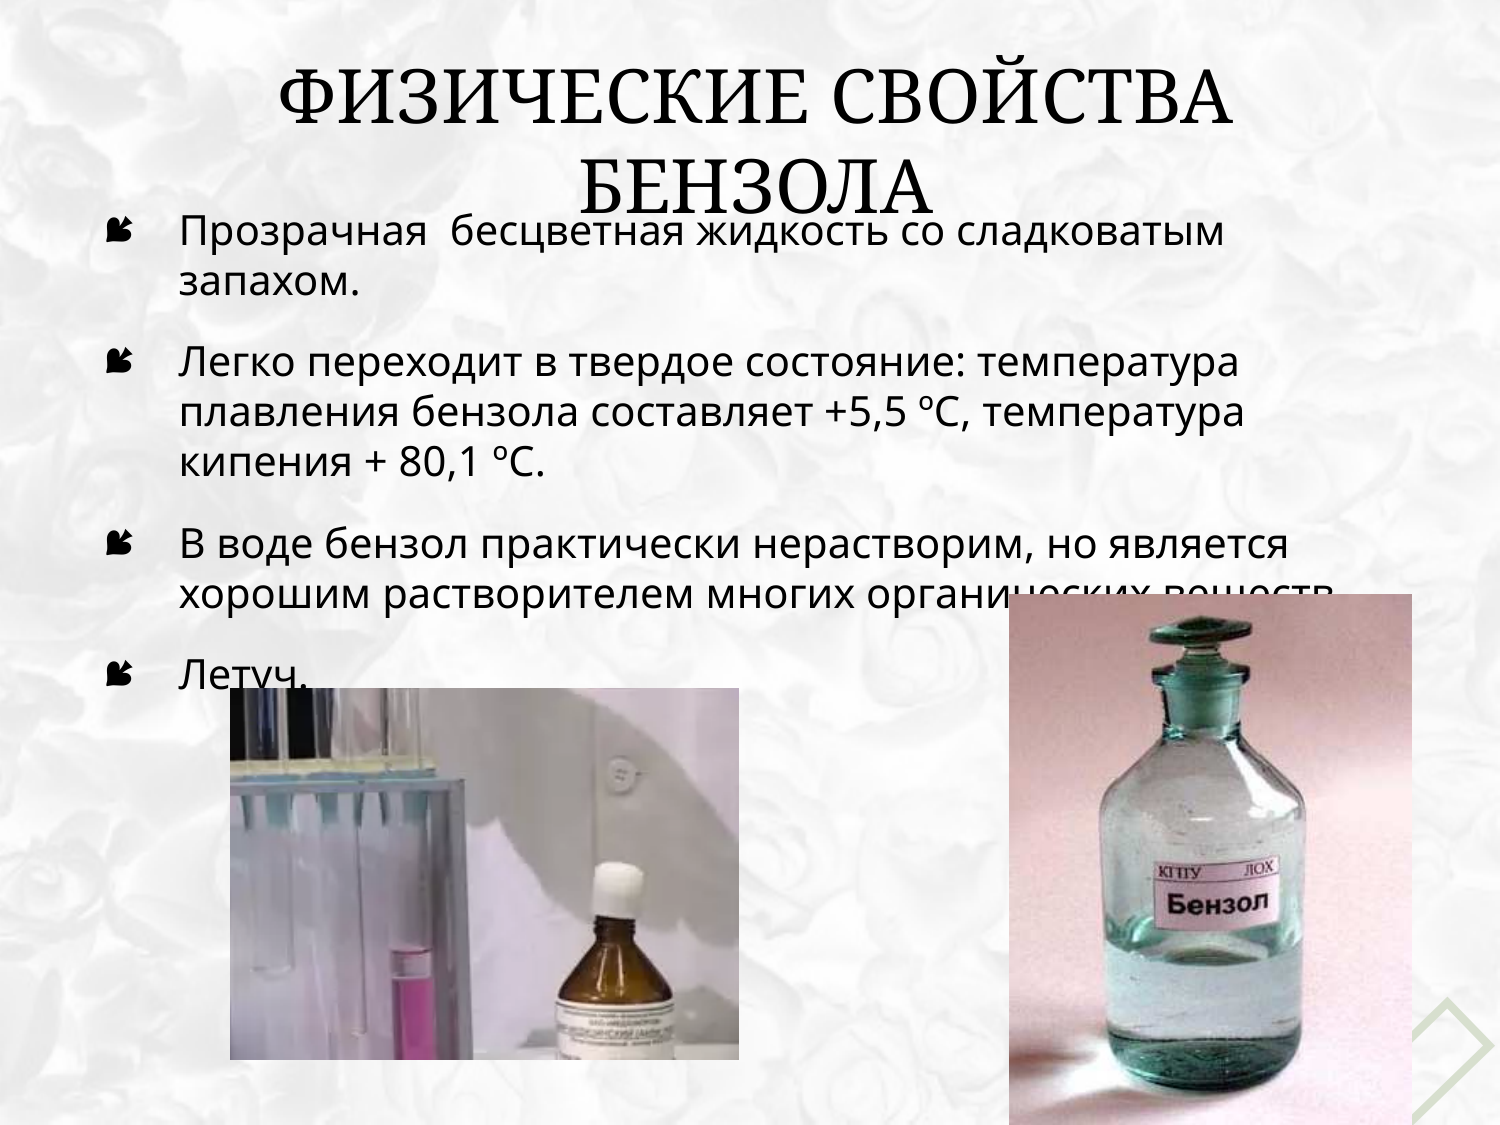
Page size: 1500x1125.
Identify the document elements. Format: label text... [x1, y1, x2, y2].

picture [229, 688, 739, 1060]
title Физические свойства бензола [87, 45, 1425, 233]
list Прозрачная бесцветная жидкость со сладковатым запахом. Легко переходит в твердое состояние: температура плавления бензола составляет +5,5 ºС, температура кипения + 80,1 ºС. В воде бензол практически нерастворим, но является хорошим растворителем многих органических веществ. Летуч. [88, 196, 1414, 939]
picture [1009, 593, 1412, 1125]
